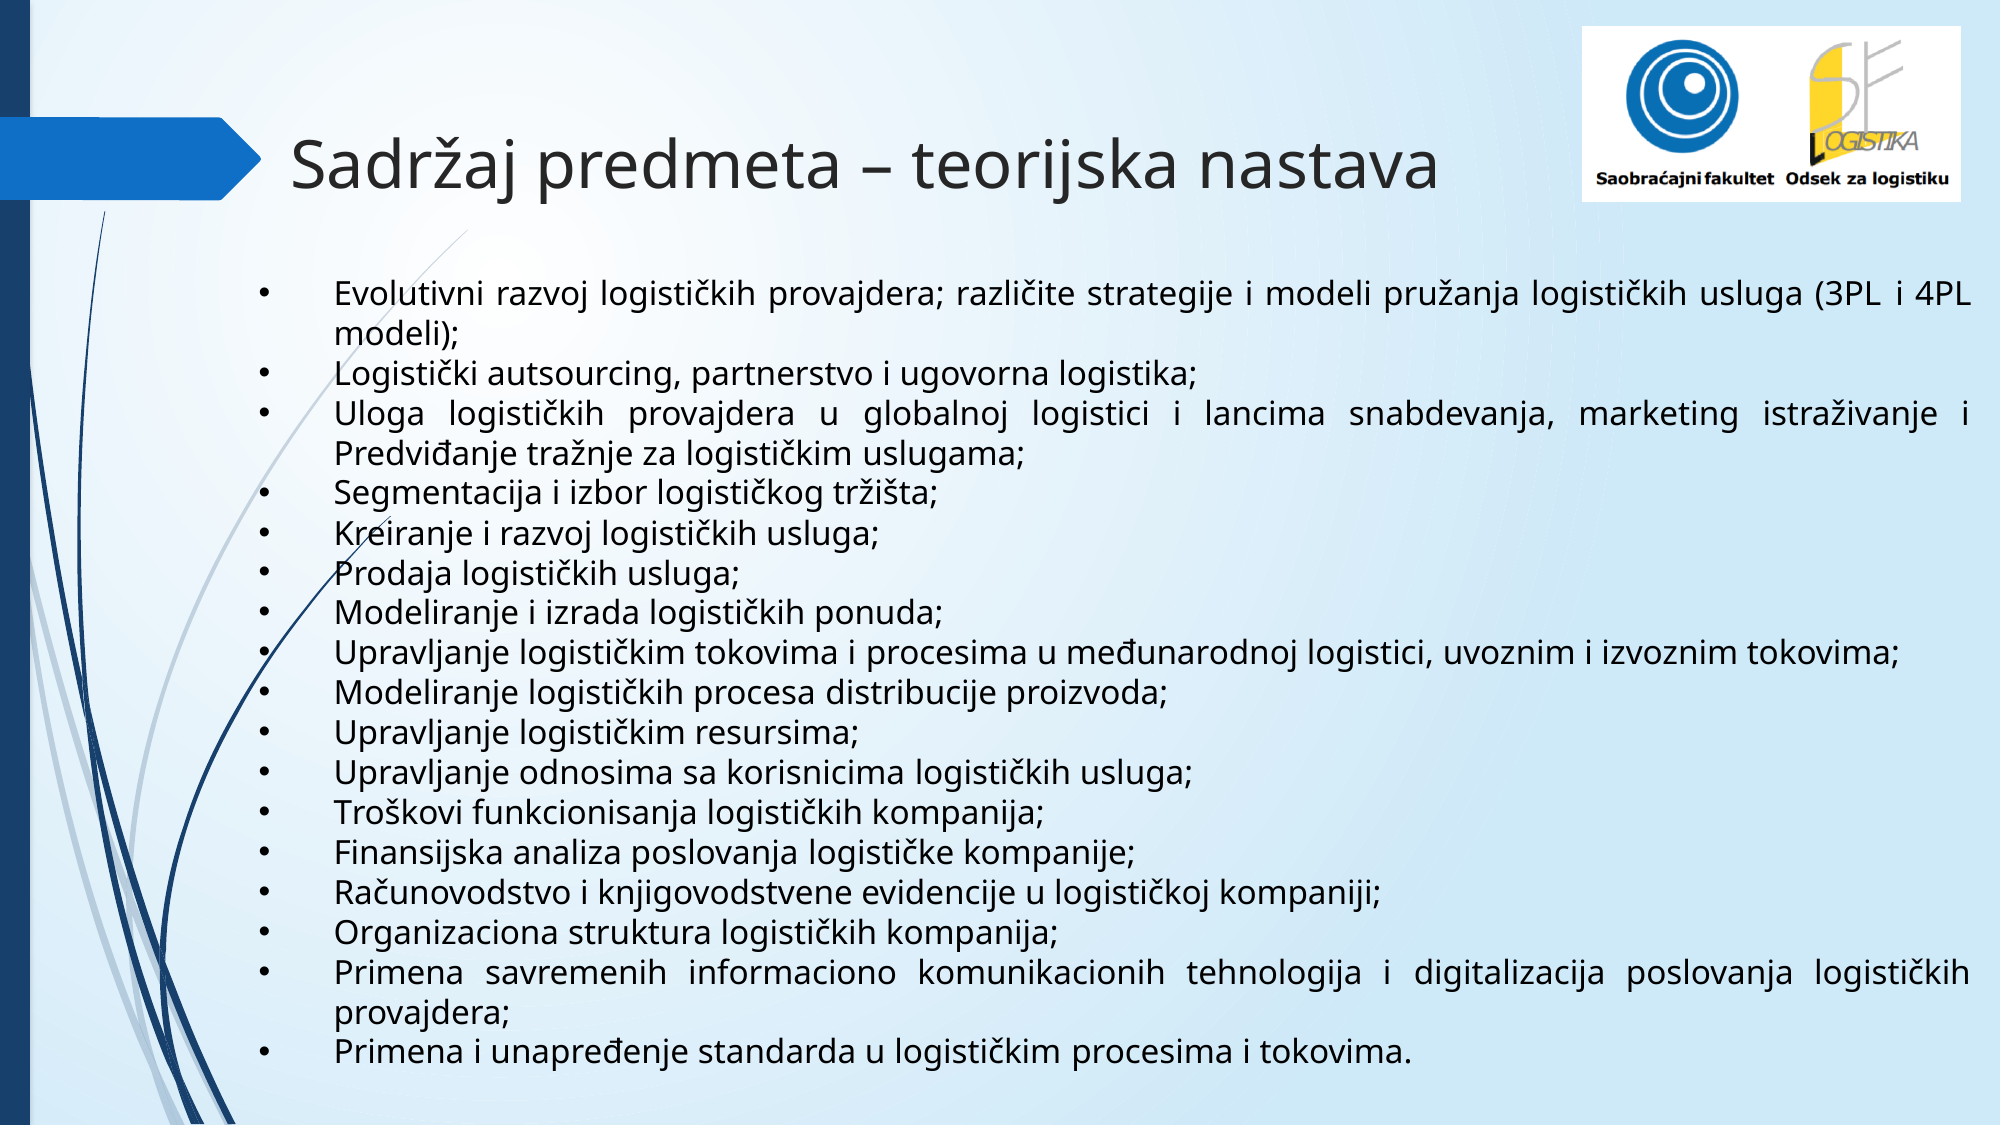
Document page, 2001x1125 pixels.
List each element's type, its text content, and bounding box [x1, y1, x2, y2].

title Sadržaj predmeta – teorijska nastava [274, 114, 1900, 264]
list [1582, 26, 1961, 203]
text_box Evolutivni razvoj logističkih provajdera; različite strategije i modeli pružanja logističkih usluga (3PL i 4PL modeli); Logistički autsourcing, partnerstvo i ugovorna logistika; Uloga logističkih provajdera u globalnoj logistici i lancima snabdevanja, marketing istraživanje i Predviđanje tražnje za logističkim uslugama; Segmentacija i izbor logističkog tržišta; Kreiranje i razvoj logističkih usluga; Prodaja logističkih usluga; Modeliranje i izrada logističkih ponuda; Upravljanje logističkim tokovima i procesima u međunarodnoj logistici, uvoznim i izvoznim tokovima; Modeliranje logističkih procesa distribucije proizvoda; Upravljanje logističkim resursima; Upravljanje odnosima sa korisnicima logističkih usluga; Troškovi funkcionisanja logističkih kompanija; Finansijska analiza poslovanja logističke kompanije; Računovodstvo i knjigovodstvene evidencije u logističkoj kompaniji; Organizaciona struktura logističkih kompanija; Primena savremenih informaciono komunikacionih tehnologija i digitalizacija poslovanja logističkih provajdera; Primena i unapređenje standarda u logističkim procesima i tokovima. [243, 264, 1987, 1078]
